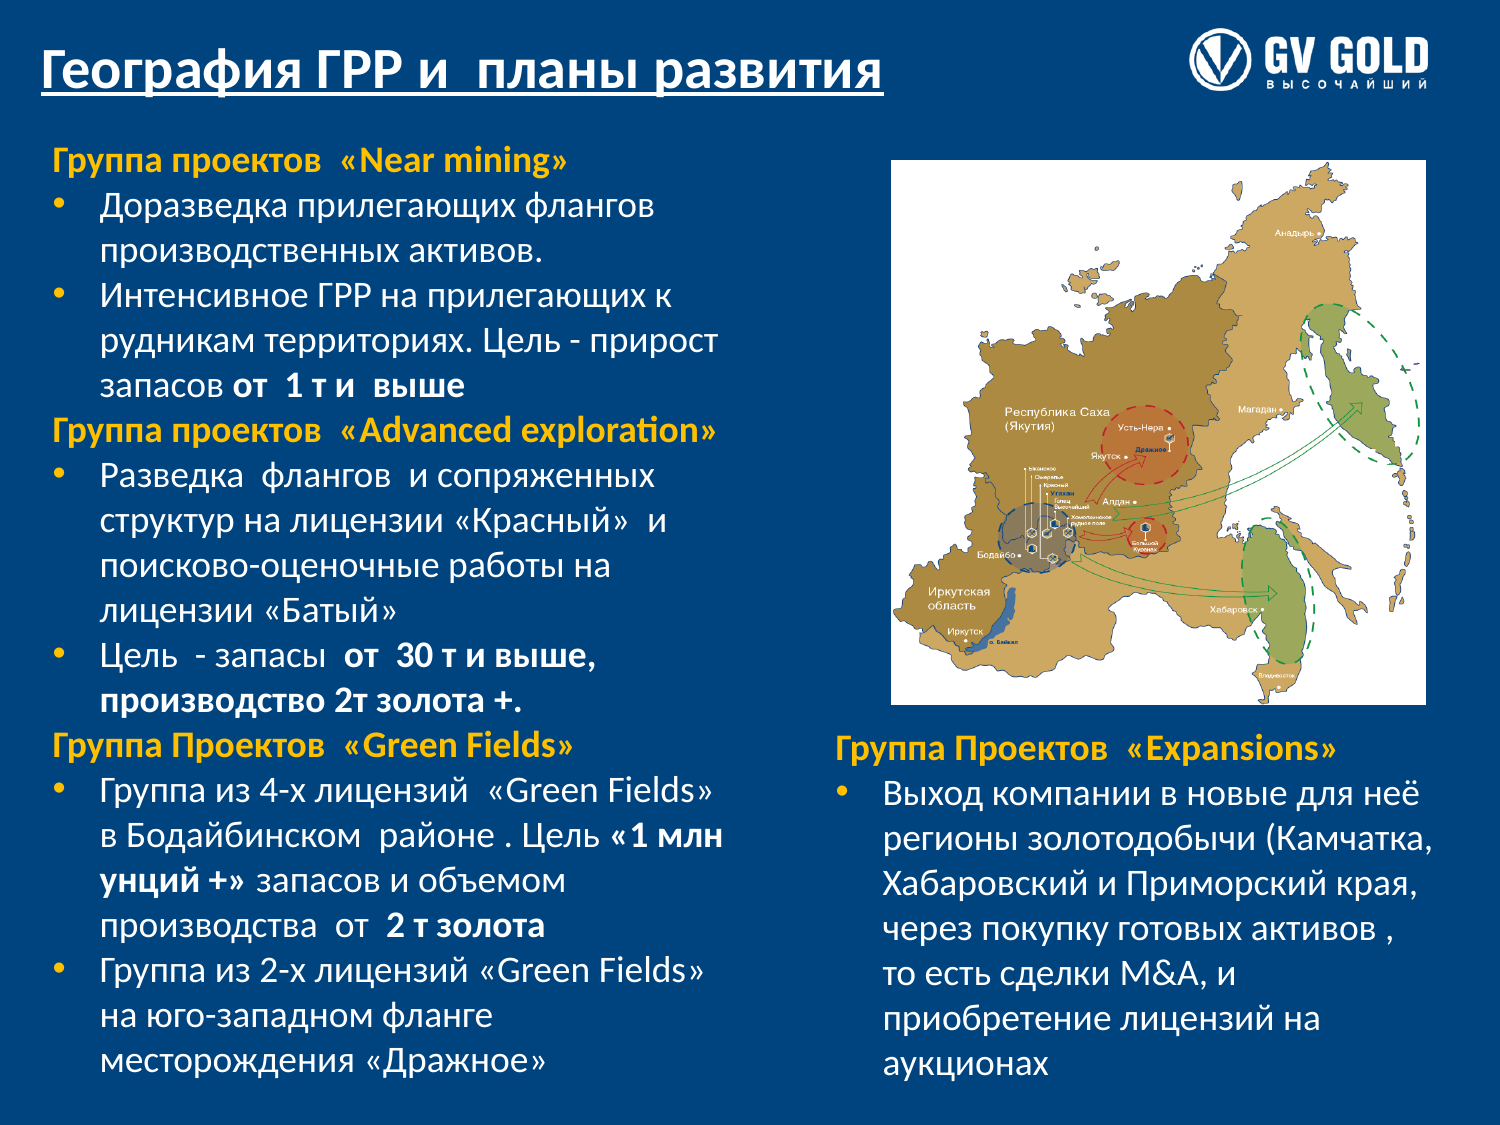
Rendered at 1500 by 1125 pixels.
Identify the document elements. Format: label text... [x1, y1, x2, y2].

text_box Группа Проектов «Expansions» Выход компании в новые для неё регионы золотодобычи (Камчатка, Хабаровский и Приморский края, через покупку готовых активов , то есть сделки M&A, и приобретение лицензий на аукционах [820, 715, 1449, 1091]
text_box Группа проектов «Near mining» Доразведка прилегающих флангов производственных активов. Интенсивное ГРР на прилегающих к рудникам территориях. Цель - прирост запасов от 1 т и выше Группа проектов «Advanced exploration» Разведка флангов и сопряженных структур на лицензии «Красный» и поисково-оценочные работы на лицензии «Батый» Цель - запасы от 30 т и выше, производство 2т золота +. Группа Проектов «Green Fields» Группа из 4-х лицензий «Green Fields» в Бодайбинском районе . Цель «1 млн унций +» запасов и объемом производства от 2 т золота Группа из 2-х лицензий «Green Fields» на юго-западном фланге месторождения «Дражное» [37, 127, 750, 1088]
picture [891, 160, 1426, 705]
picture [1189, 28, 1428, 91]
title География ГРР и планы развития [41, 30, 1198, 100]
